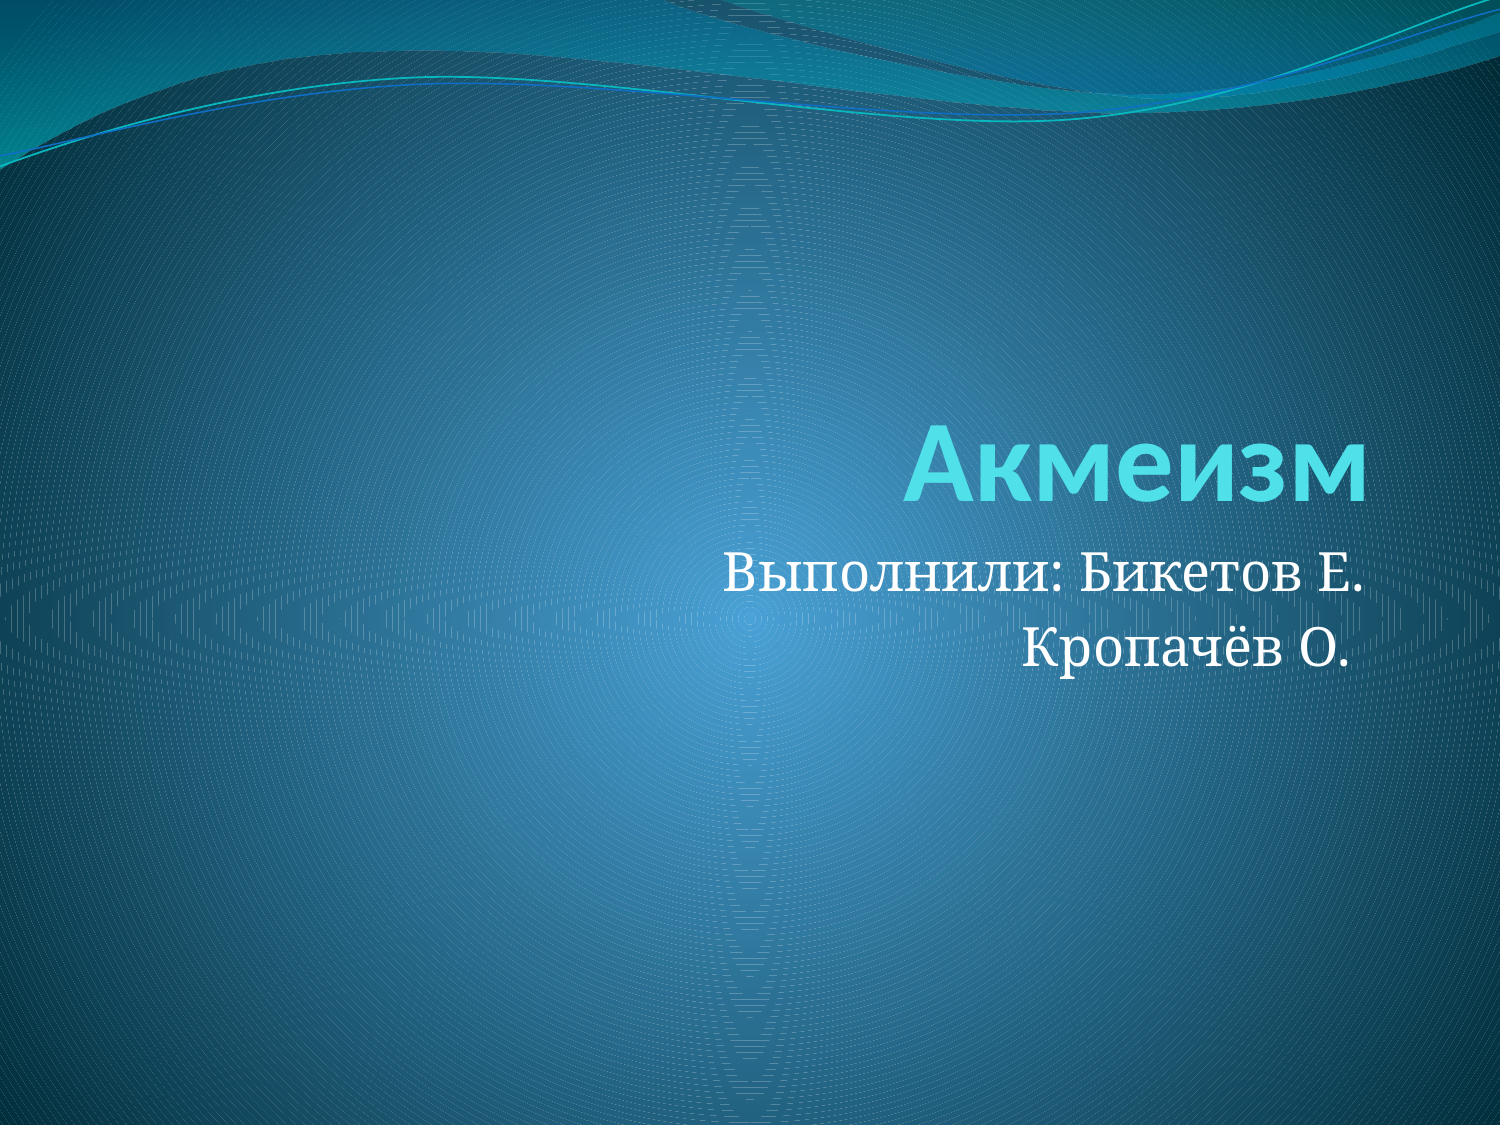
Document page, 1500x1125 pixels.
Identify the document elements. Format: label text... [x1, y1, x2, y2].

subtitle Выполнили: Бикетов Е. Кропачёв О. [87, 529, 1376, 818]
title Акмеизм [87, 224, 1376, 525]
